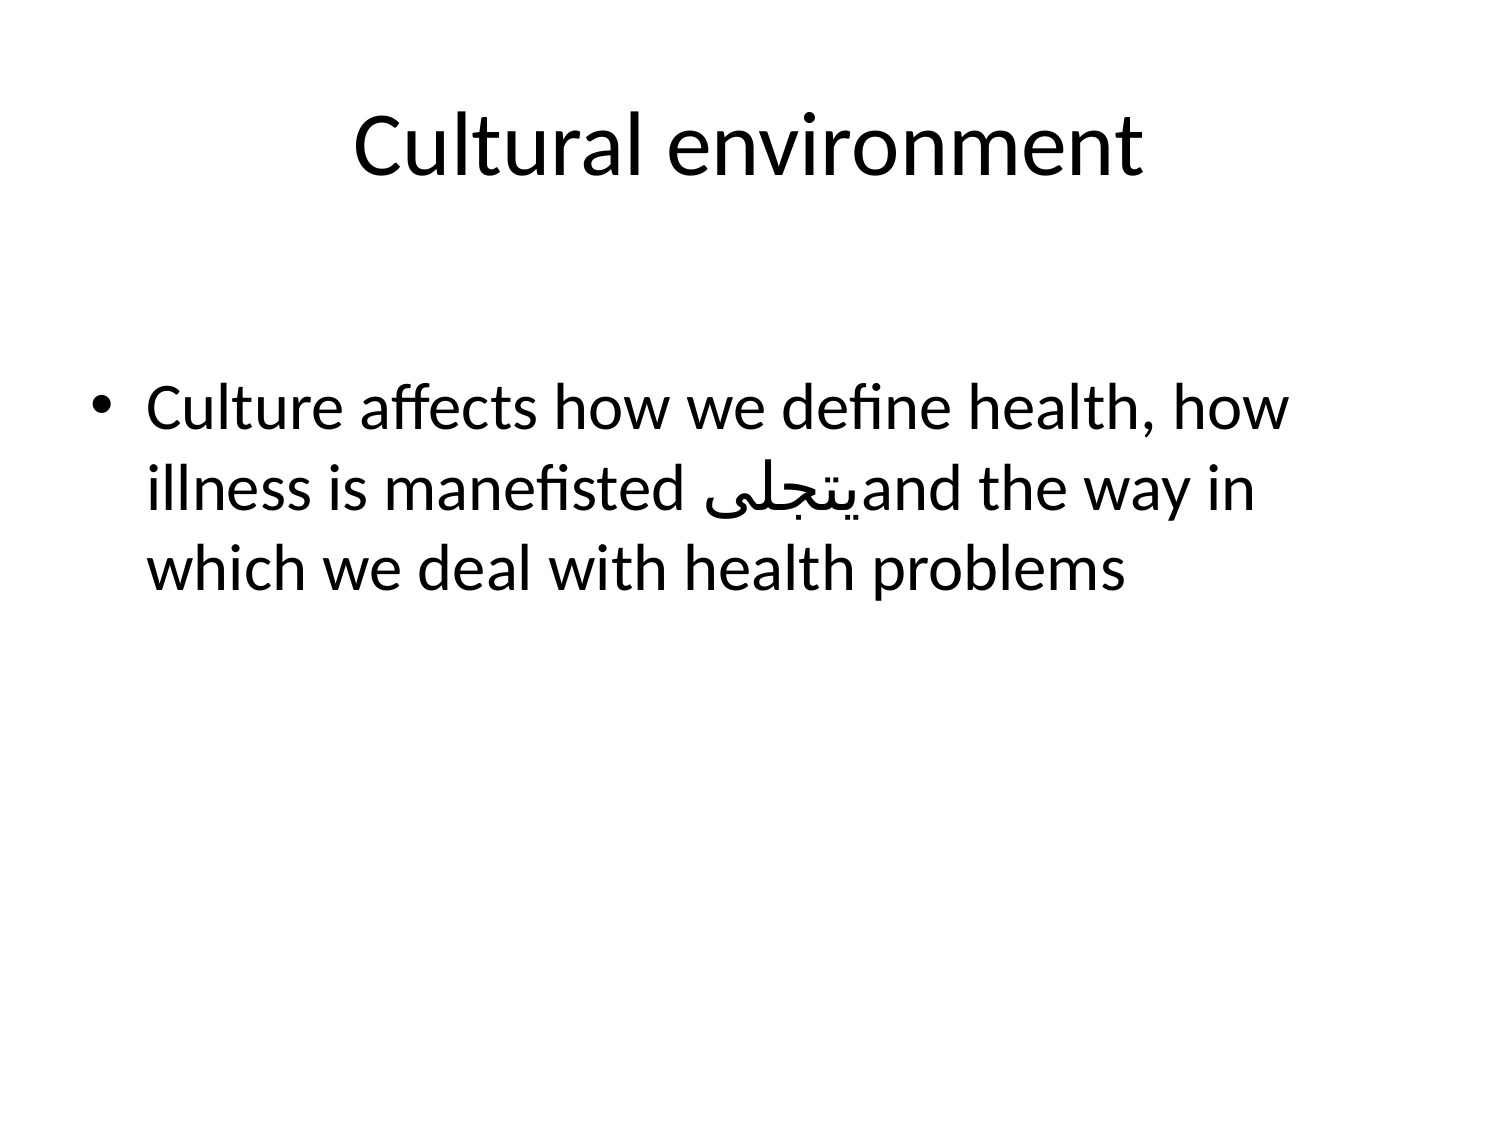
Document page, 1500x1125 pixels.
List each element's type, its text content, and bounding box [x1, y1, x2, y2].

title Cultural environment [75, 45, 1425, 233]
list Culture affects how we define health, how illness is manefisted يتجلىand the way in which we deal with health problems [75, 262, 1425, 1005]
